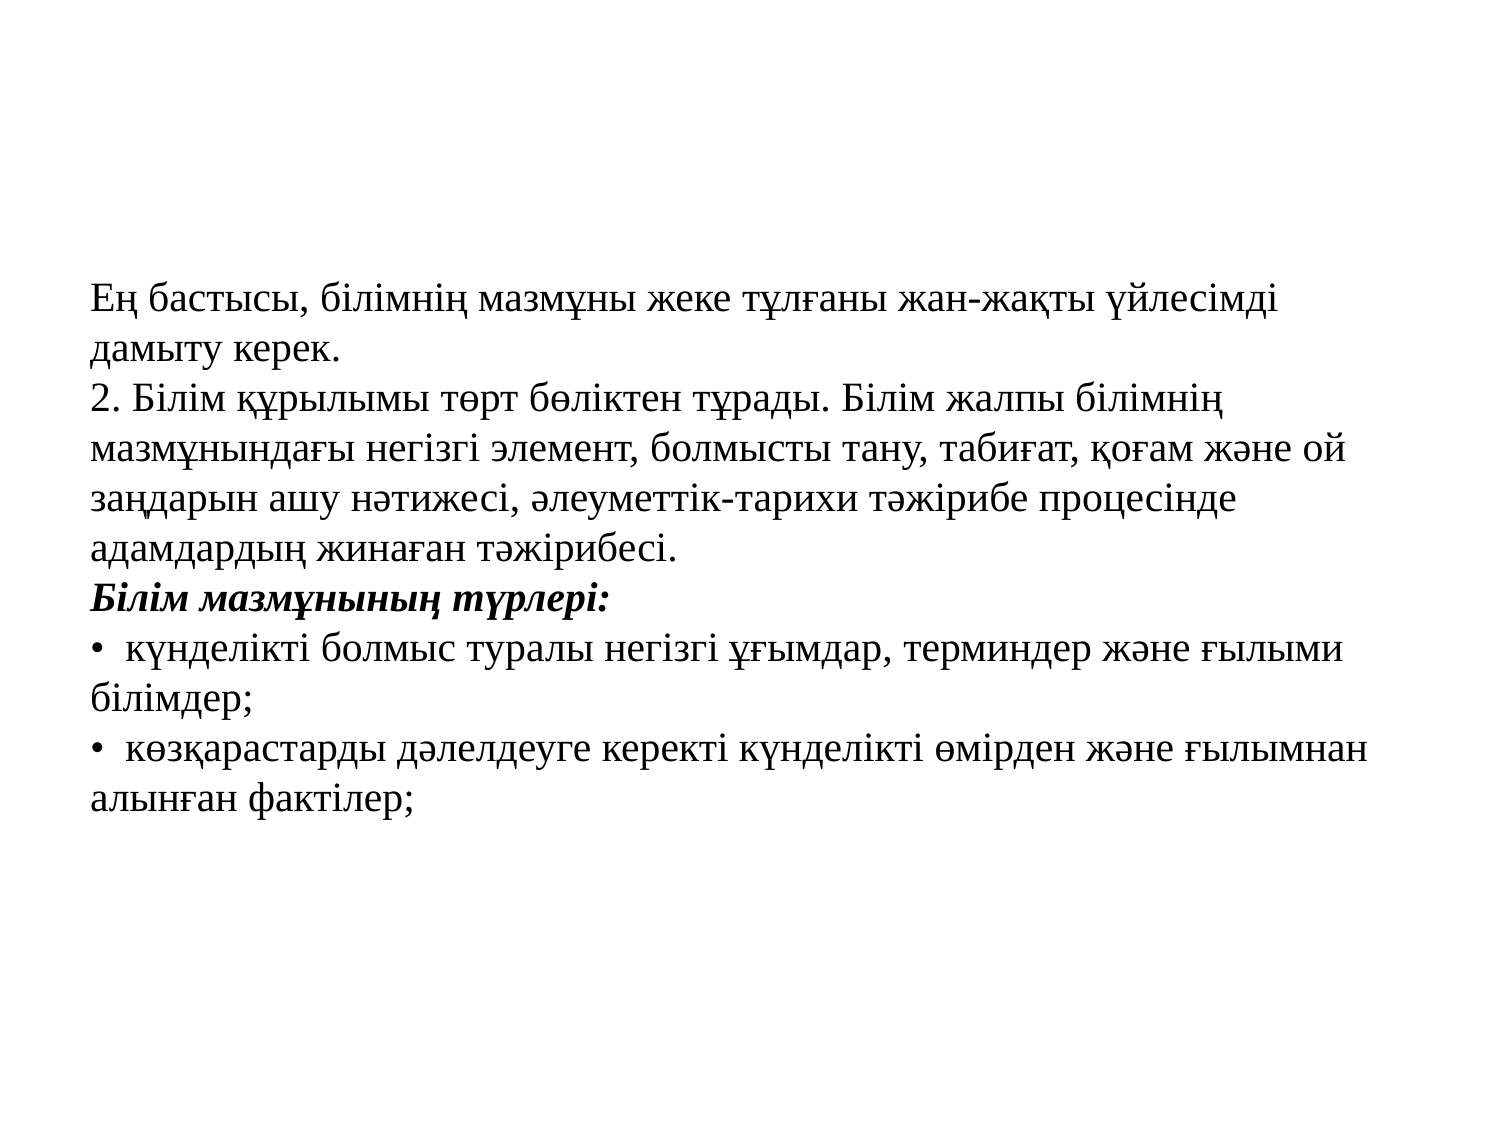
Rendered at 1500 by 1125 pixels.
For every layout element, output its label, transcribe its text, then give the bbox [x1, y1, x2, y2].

list Ең бастысы, білімнің мазмұны жеке тұлғаны жан-жақты үйлесімді дамыту керек. 2. Білім құрылымы төрт бөліктен тұрады. Білім жалпы білімнің мазмұнындағы негізгі элемент, болмысты тану, табиғат, қоғам және ой заңдарын ашу нәтижесі, әлеуметтік-тарихи тәжірибе процесінде адамдардың жинаған тәжірибесі. Білім мазмұнының түрлері: • күнделікті болмыс туралы негізгі ұғымдар, терминдер және ғылыми білімдер; • көзқарастарды дәлелдеуге керекті күнделікті өмірден және ғылымнан алынған фактілер; [75, 262, 1425, 1005]
